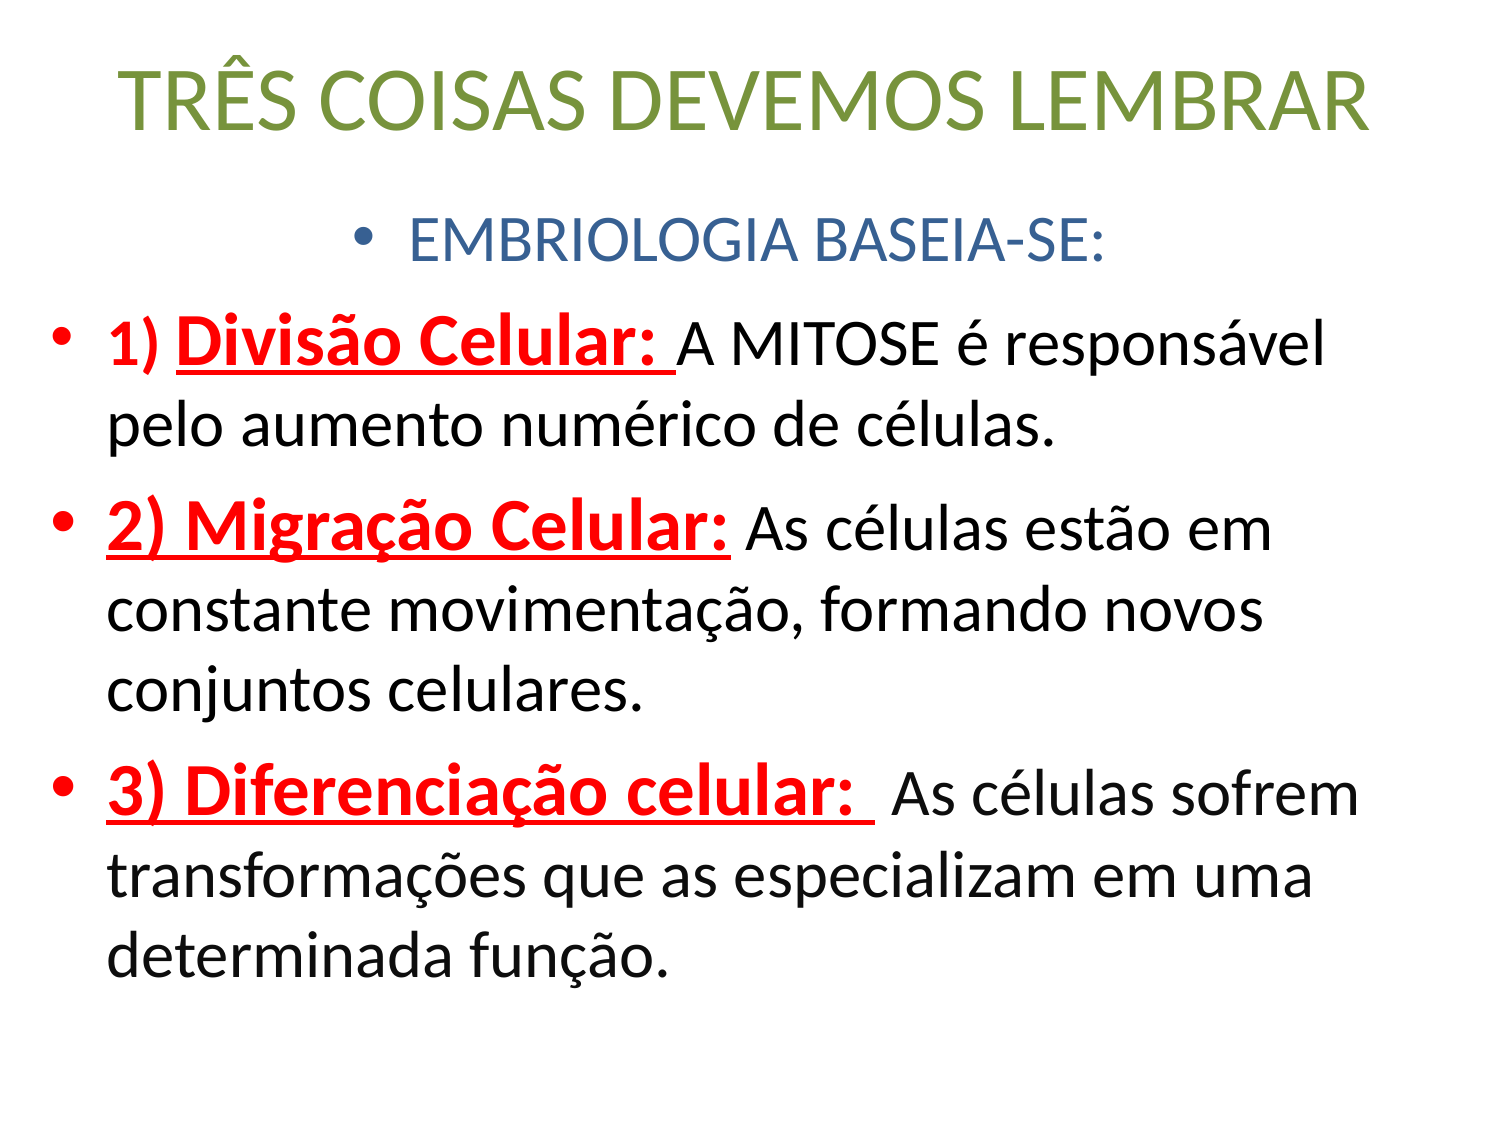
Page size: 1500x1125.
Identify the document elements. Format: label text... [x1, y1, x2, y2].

title TRÊS COISAS DEVEMOS LEMBRAR [70, 0, 1421, 187]
list EMBRIOLOGIA BASEIA-SE: 1) Divisão Celular: A MITOSE é responsável pelo aumento numérico de células. 2) Migração Celular: As células estão em constante movimentação, formando novos conjuntos celulares. 3) Diferenciação celular: As células sofrem transformações que as especializam em uma determinada função. [35, 187, 1425, 1005]
